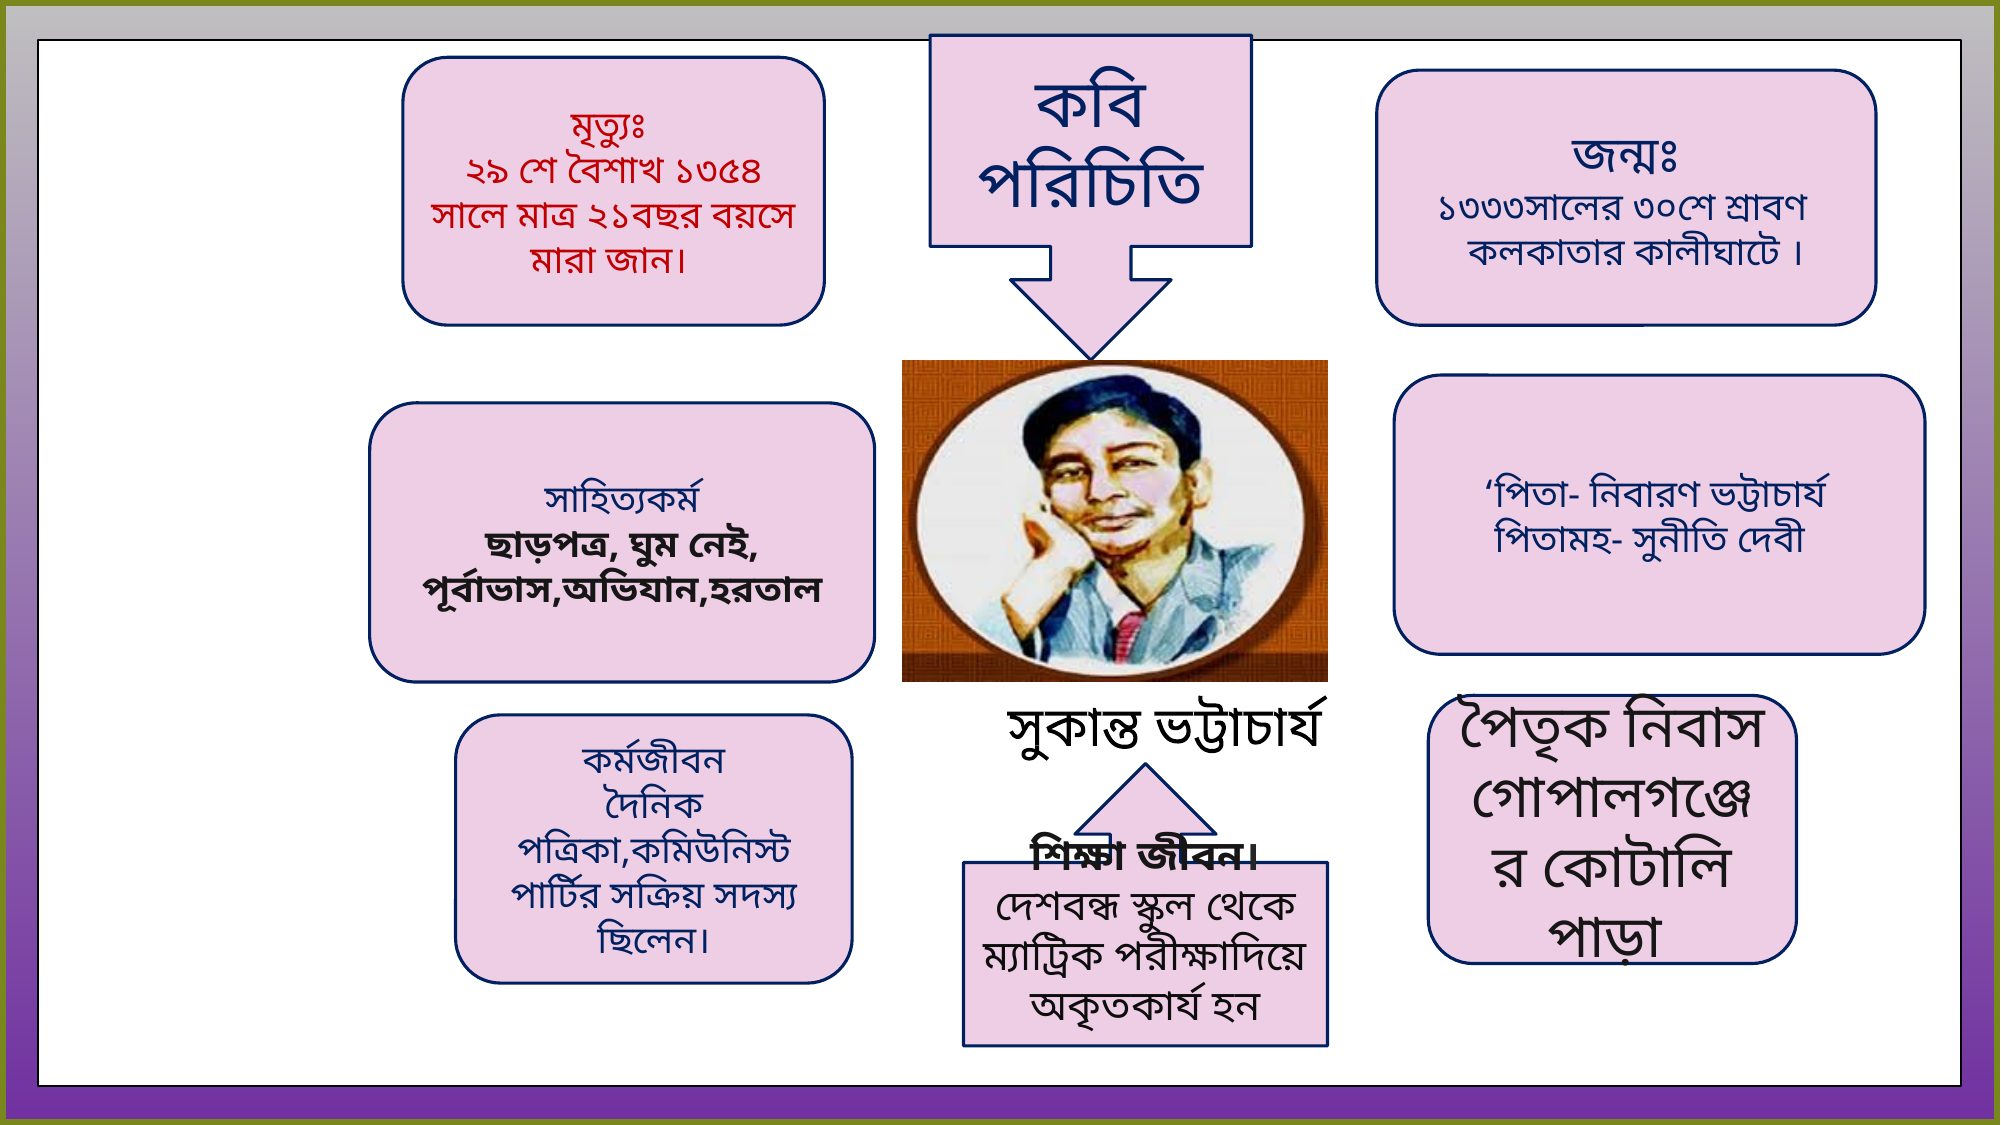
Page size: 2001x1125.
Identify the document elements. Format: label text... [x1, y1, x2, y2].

text_box সাহিত্যকর্ম ছাড়পত্র, ঘুম নেই, পূর্বাভাস,অভিযান,হরতাল [368, 401, 877, 684]
text_box শিক্ষা জীবন। দেশবন্ধ স্কুল থেকে ম্যাট্রিক পরীক্ষাদিয়ে অকৃতকার্য হন [961, 762, 1330, 1048]
text_box কবি পরিচিতি [928, 33, 1254, 358]
text_box ‘পিতা- নিবারণ ভট্টাচার্য পিতামহ- সুনীতি দেবী [1392, 373, 1927, 656]
text_box মৃত্যুঃ ২৯ শে বৈশাখ ১৩৫৪ সালে মাত্র ২১বছর বয়সে মারা জান। [401, 55, 826, 327]
text_box জন্মঃ ১৩৩৩সালের ৩০শে শ্রাবণ কলকাতার কালীঘাটে । [1375, 68, 1878, 327]
text_box পৈতৃক নিবাস গোপালগঞ্জের কোটালি পাড়া [1426, 693, 1799, 966]
text_box কর্মজীবন দৈনিক পত্রিকা,কমিউনিস্ট পার্টির সক্রিয় সদস্য ছিলেন। [453, 713, 854, 985]
text_box [0, 0, 2000, 1125]
picture [902, 359, 1328, 683]
